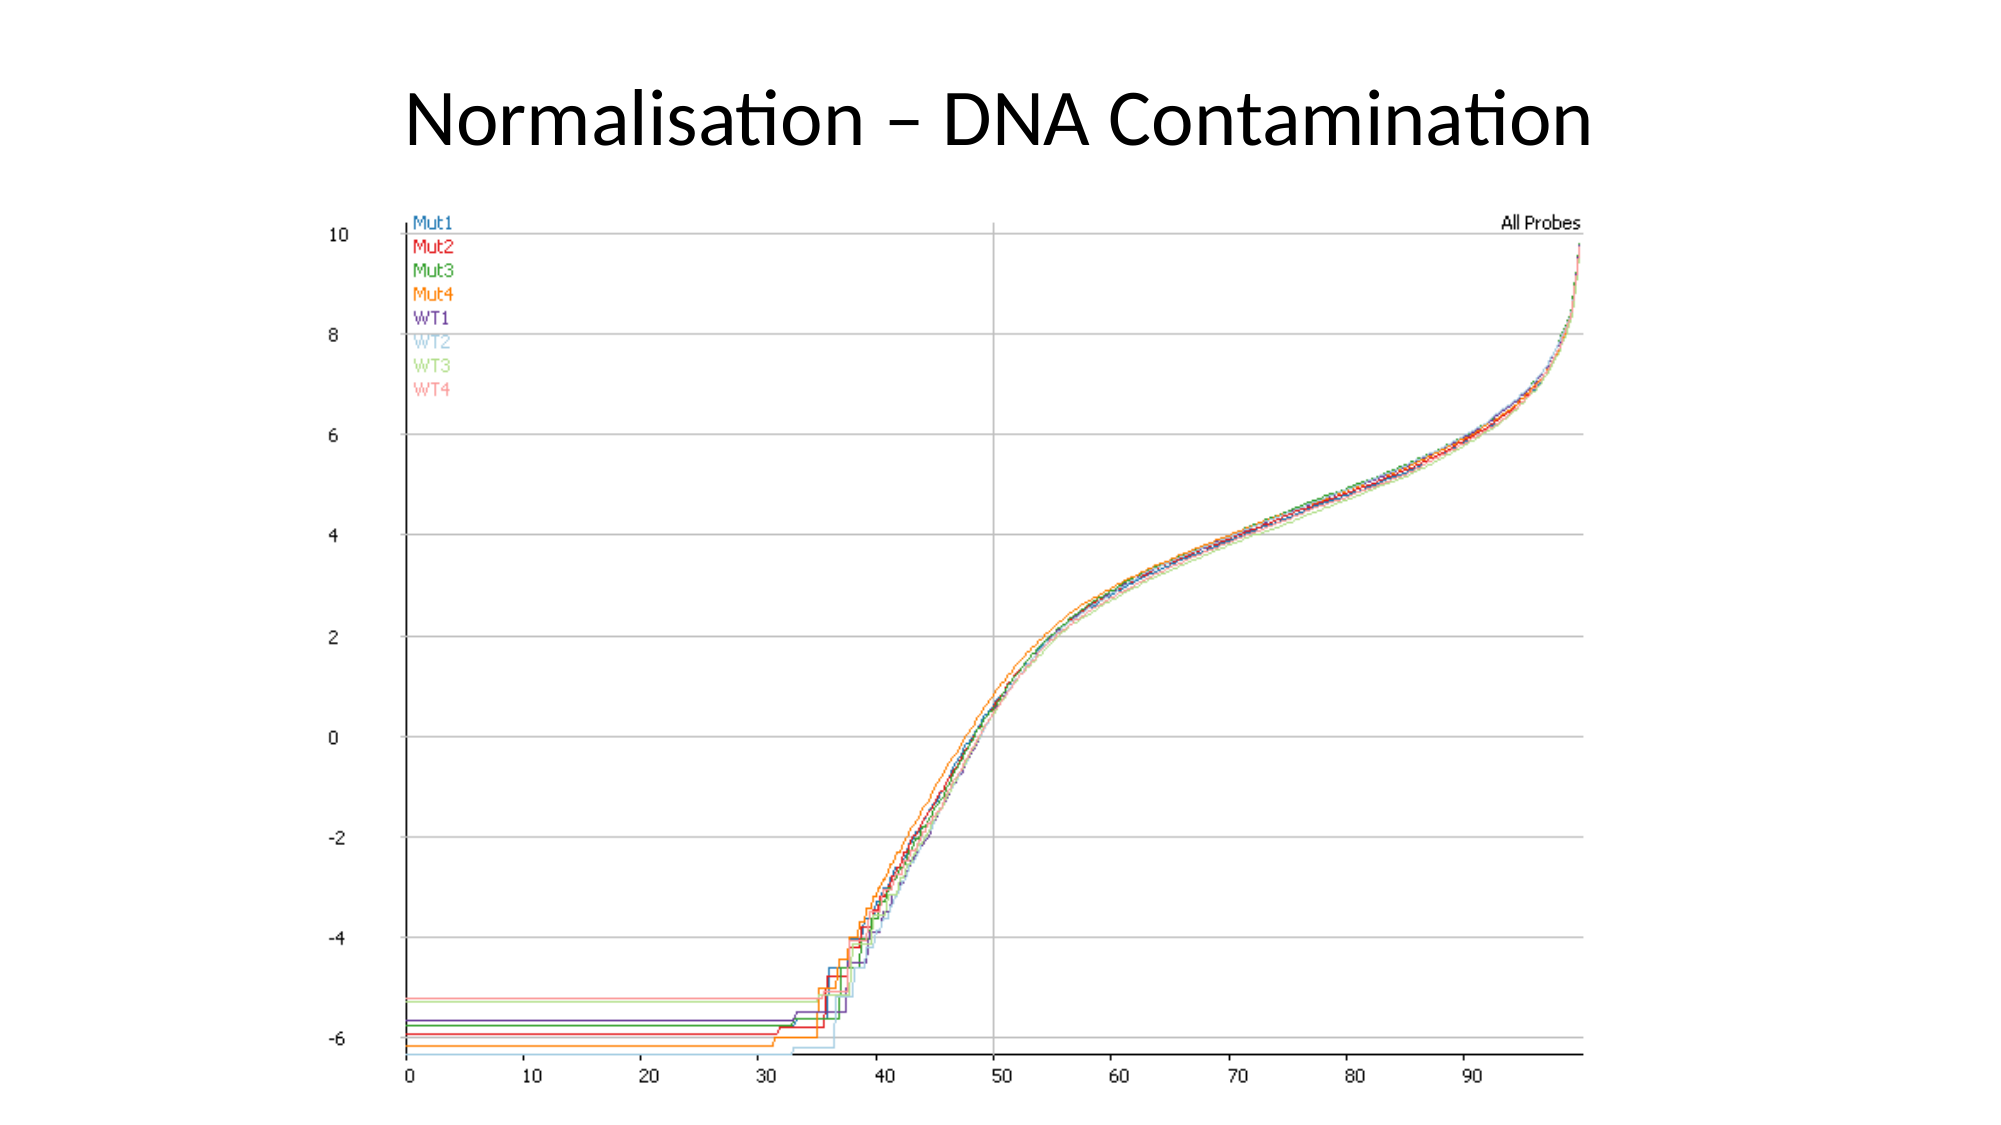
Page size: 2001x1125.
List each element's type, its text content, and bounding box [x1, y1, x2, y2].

picture [320, 206, 1601, 1105]
title Normalisation – DNA Contamination [324, 19, 1675, 207]
